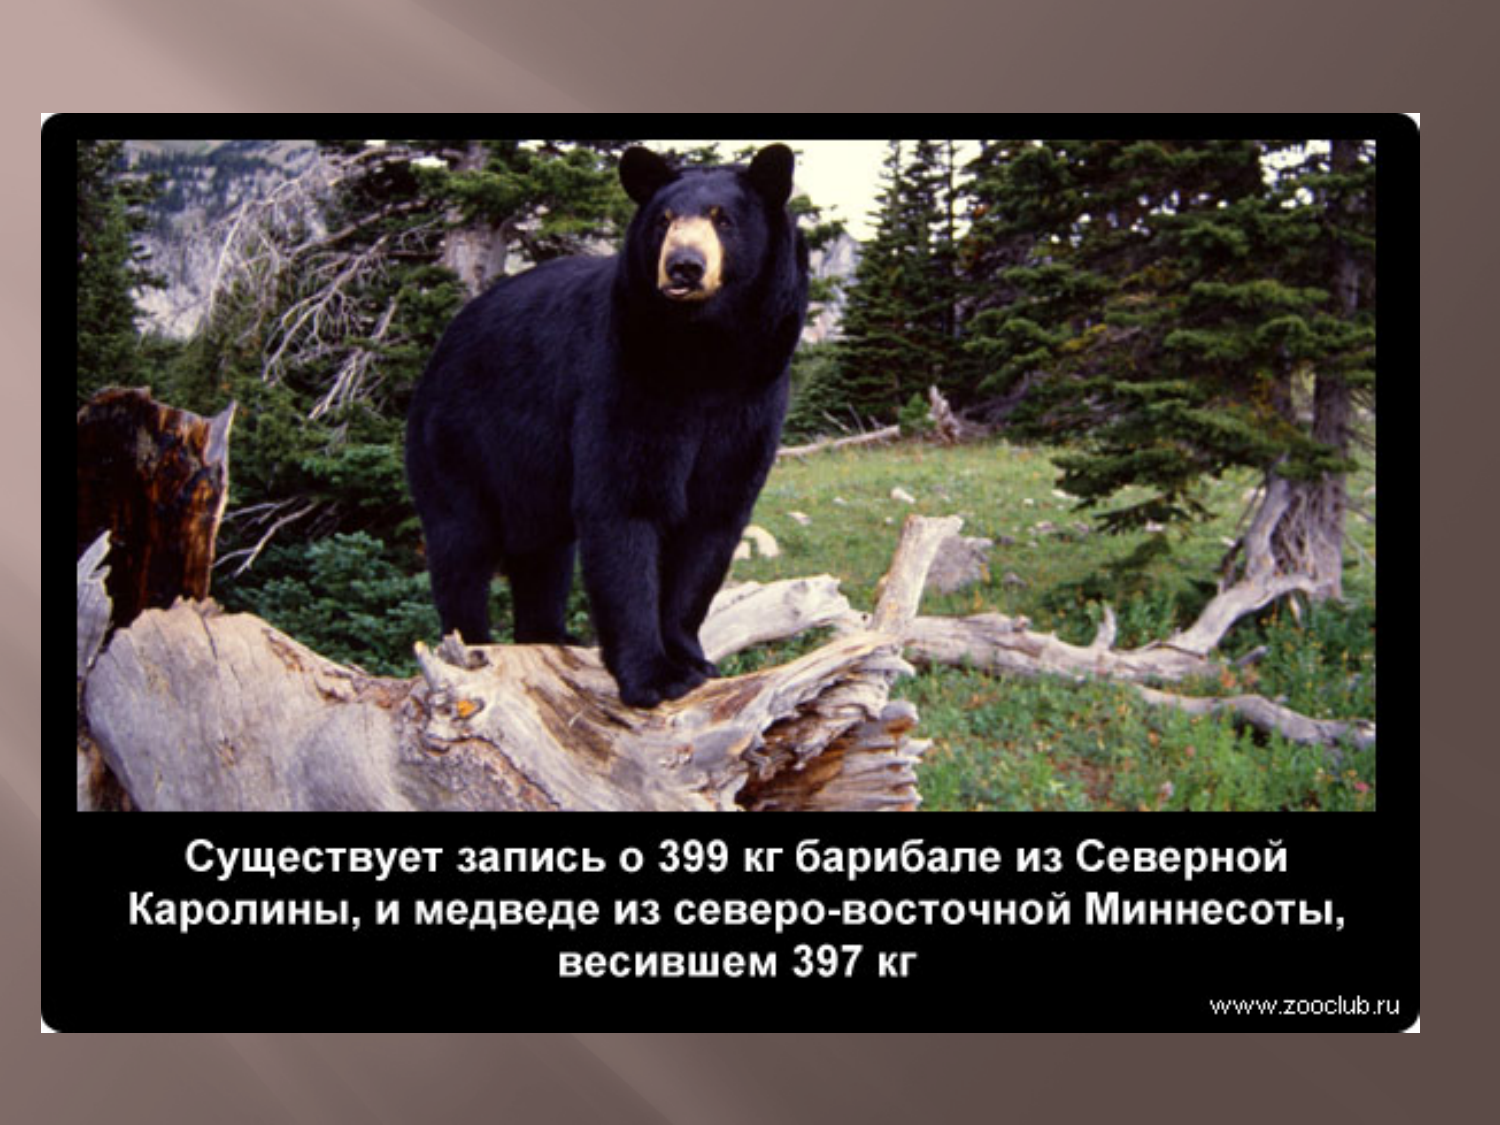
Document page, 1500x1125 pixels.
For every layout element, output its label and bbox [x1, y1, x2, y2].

picture [41, 113, 1420, 1033]
